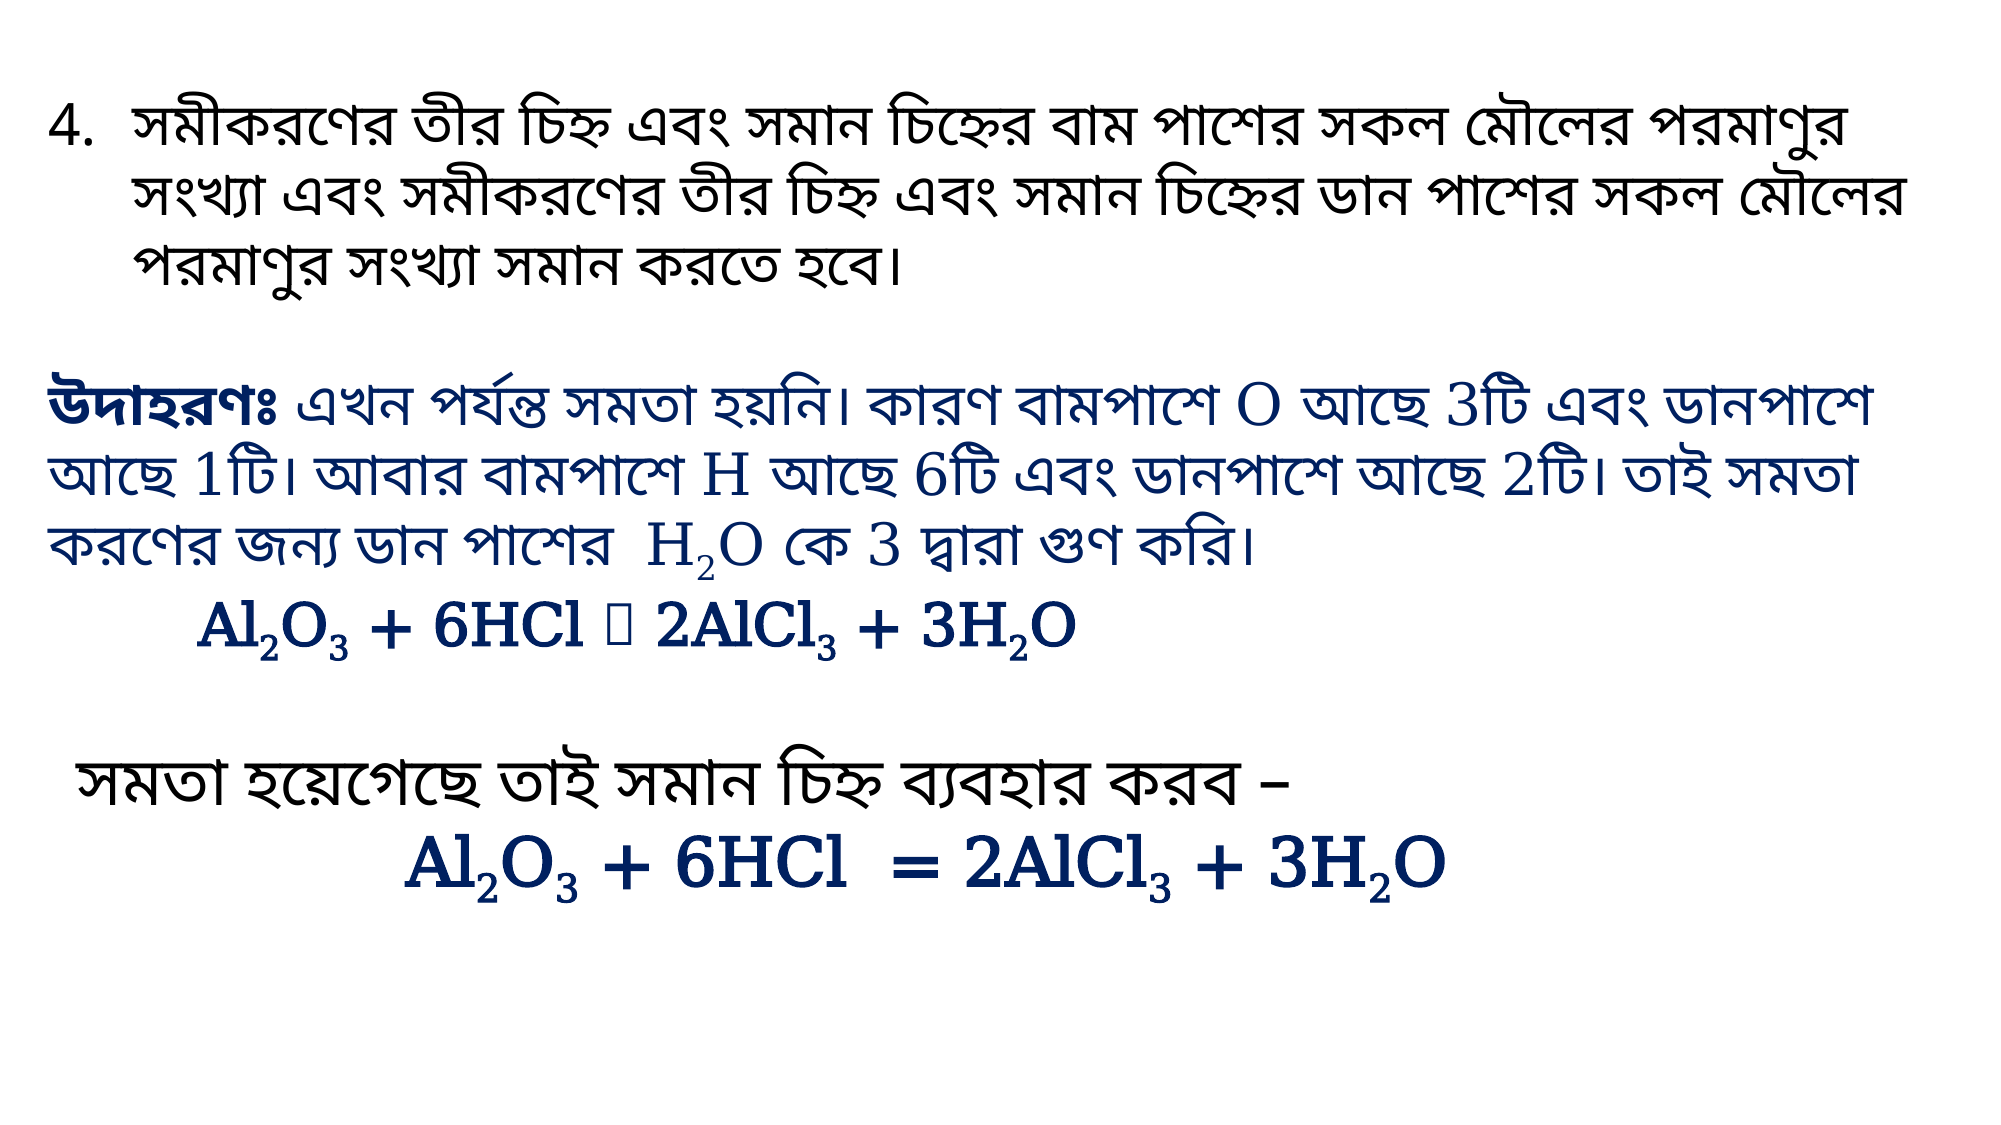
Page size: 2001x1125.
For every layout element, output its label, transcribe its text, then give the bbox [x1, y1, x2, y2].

text_box সমীকরণের তীর চিহ্ন এবং সমান চিহ্নের বাম পাশের সকল মৌলের পরমাণুর সংখ্যা এবং সমীকরণের তীর চিহ্ন এবং সমান চিহ্নের ডান পাশের সকল মৌলের পরমাণুর সংখ্যা সমান করতে হবে। উদাহরণঃ এখন পর্যন্ত সমতা হয়নি। কারণ বামপাশে O আছে 3টি এবং ডানপাশে আছে 1টি। আবার বামপাশে H আছে 6টি এবং ডানপাশে আছে 2টি। তাই সমতা করণের জন্য ডান পাশের H2O কে 3 দ্বারা গুণ করি। Al2O3 + 6HCl  2AlCl3 + 3H2O [33, 80, 1987, 745]
text_box সমতা হয়েগেছে তাই সমান চিহ্ন ব্যবহার করব – Al2O3 + 6HCl = 2AlCl3 + 3H2O [61, 731, 1933, 918]
